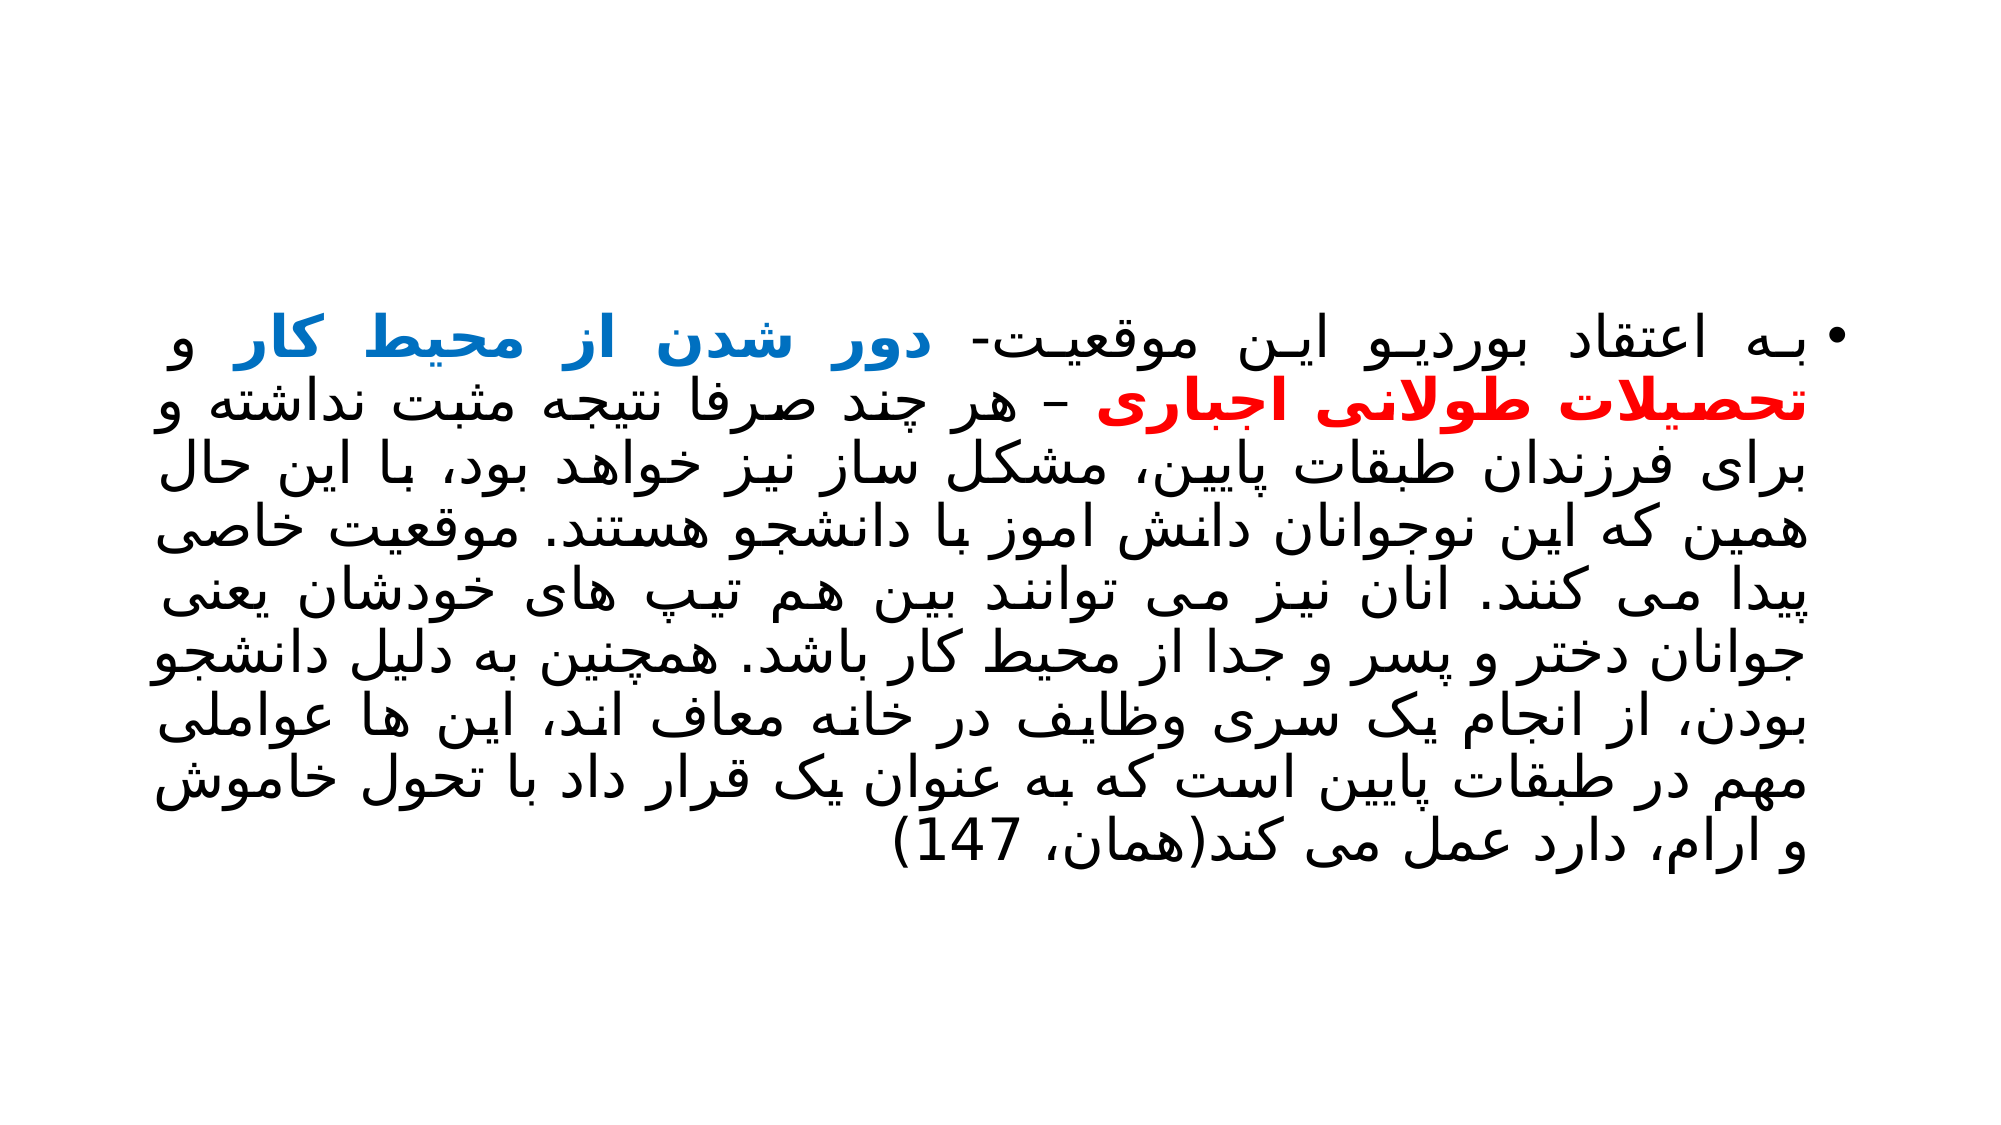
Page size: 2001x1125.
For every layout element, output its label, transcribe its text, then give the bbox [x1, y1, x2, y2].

list به اعتقاد بوردیو این موقعیت- دور شدن از محیط کار و تحصیلات طولانی اجباری – هر چند صرفا نتیجه مثبت نداشته و برای فرزندان طبقات پایین، مشکل ساز نیز خواهد بود، با این حال همین که این نوجوانان دانش اموز با دانشجو هستند. موقعیت خاصی پیدا می کنند. انان نیز می توانند بین هم تیپ های خودشان یعنی جوانان دختر و پسر و جدا از محیط کار باشد. همچنین به دلیل دانشجو بودن، از انجام یک سری وظایف در خانه معاف اند، این ها عواملی مهم در طبقات پایین است که به عنوان یک قرار داد با تحول خاموش و ارام، دارد عمل می کند(همان، 147) [137, 299, 1863, 1014]
